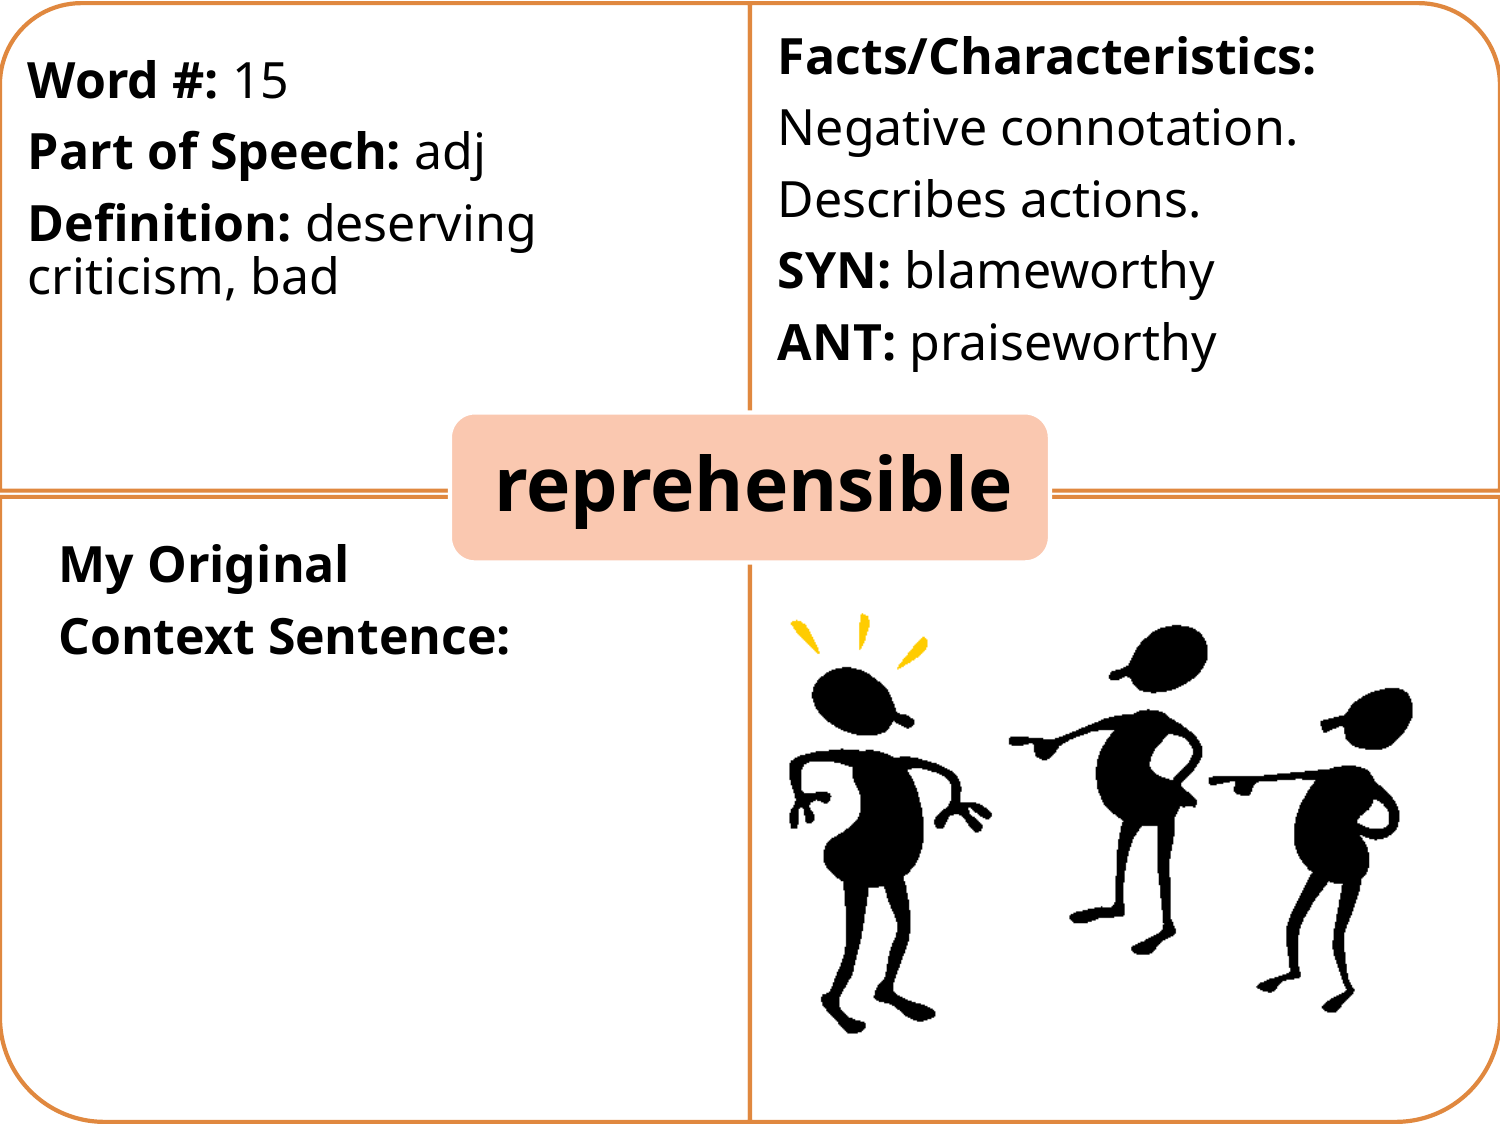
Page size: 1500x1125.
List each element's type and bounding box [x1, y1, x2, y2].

picture [787, 612, 1414, 1036]
text_box [0, 0, 1500, 1125]
